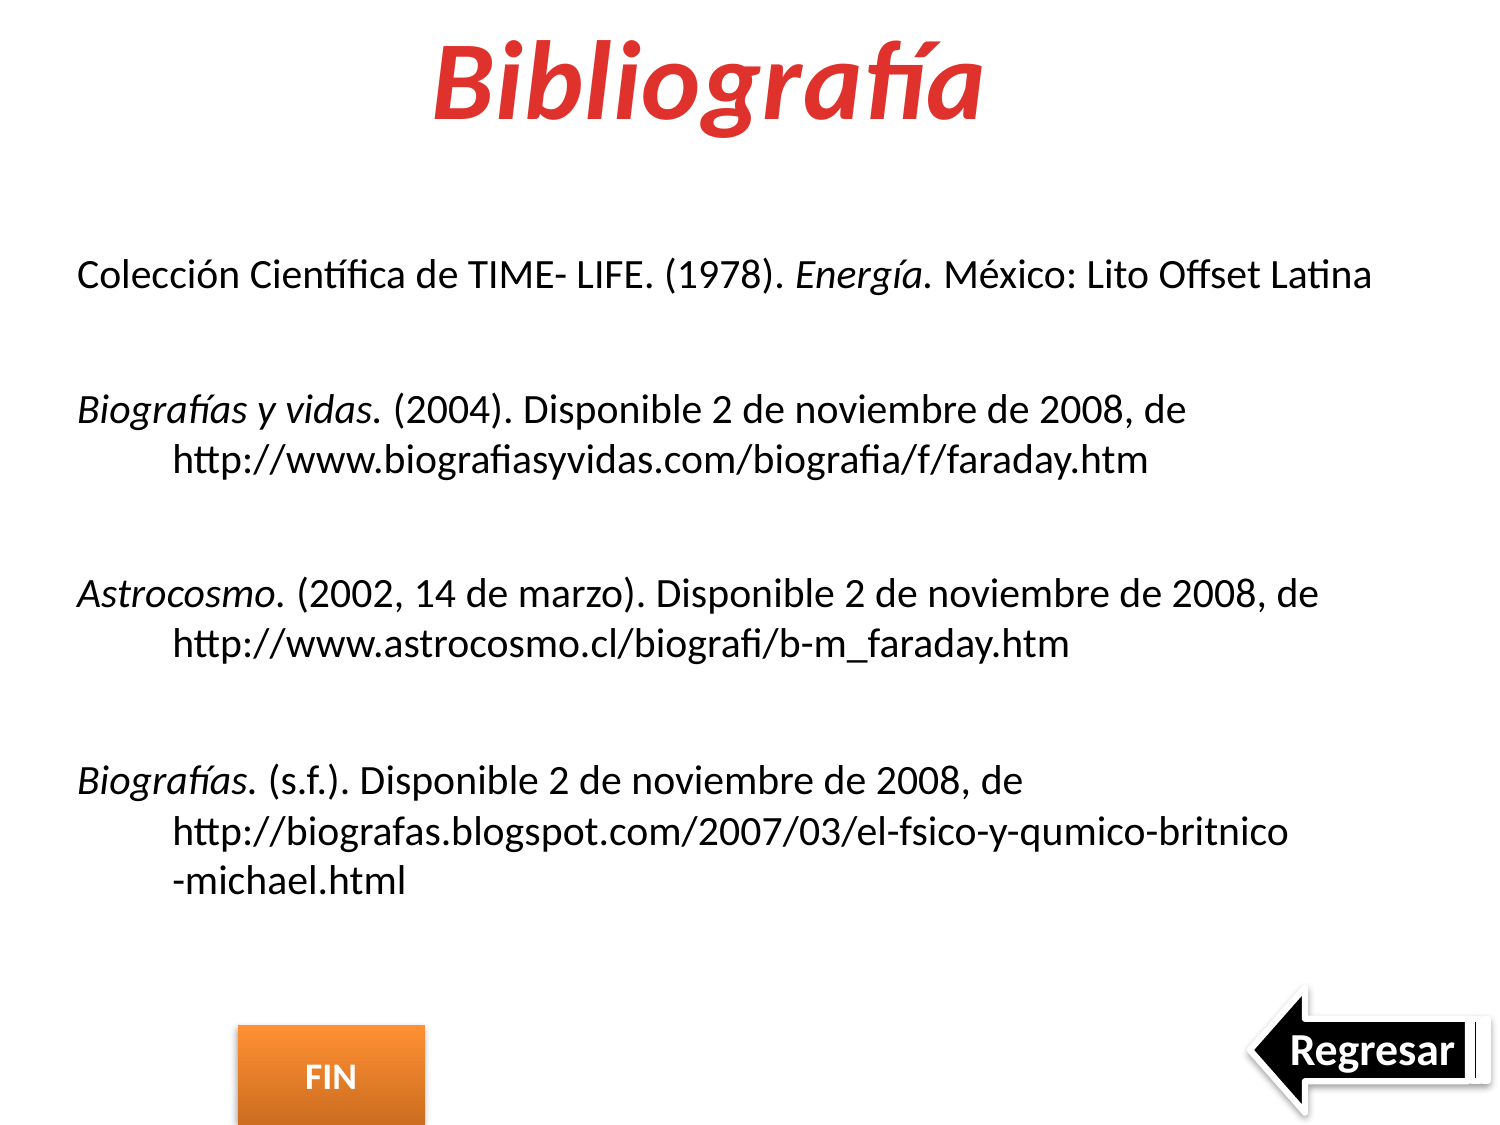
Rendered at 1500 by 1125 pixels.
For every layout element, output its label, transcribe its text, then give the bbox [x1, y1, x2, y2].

text_box Colección Científica de TIME- LIFE. (1978). Energía. México: Lito Offset Latina [62, 239, 1475, 305]
text_box FIN [237, 1025, 426, 1125]
text_box Biografías y vidas. (2004). Disponible 2 de noviembre de 2008, de http://www.biografiasyvidas.com/biografia/f/faraday.htm [62, 374, 1475, 490]
text_box Bibliografía [416, 0, 1003, 150]
text_box Biografías. (s.f.). Disponible 2 de noviembre de 2008, de http://biografas.blogspot.com/2007/03/el-fsico-y-qumico-britnico -michael.html [62, 745, 1475, 911]
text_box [1249, 987, 1488, 1113]
text_box Astrocosmo. (2002, 14 de marzo). Disponible 2 de noviembre de 2008, de http://www.astrocosmo.cl/biografi/b-m_faraday.htm [62, 558, 1475, 674]
